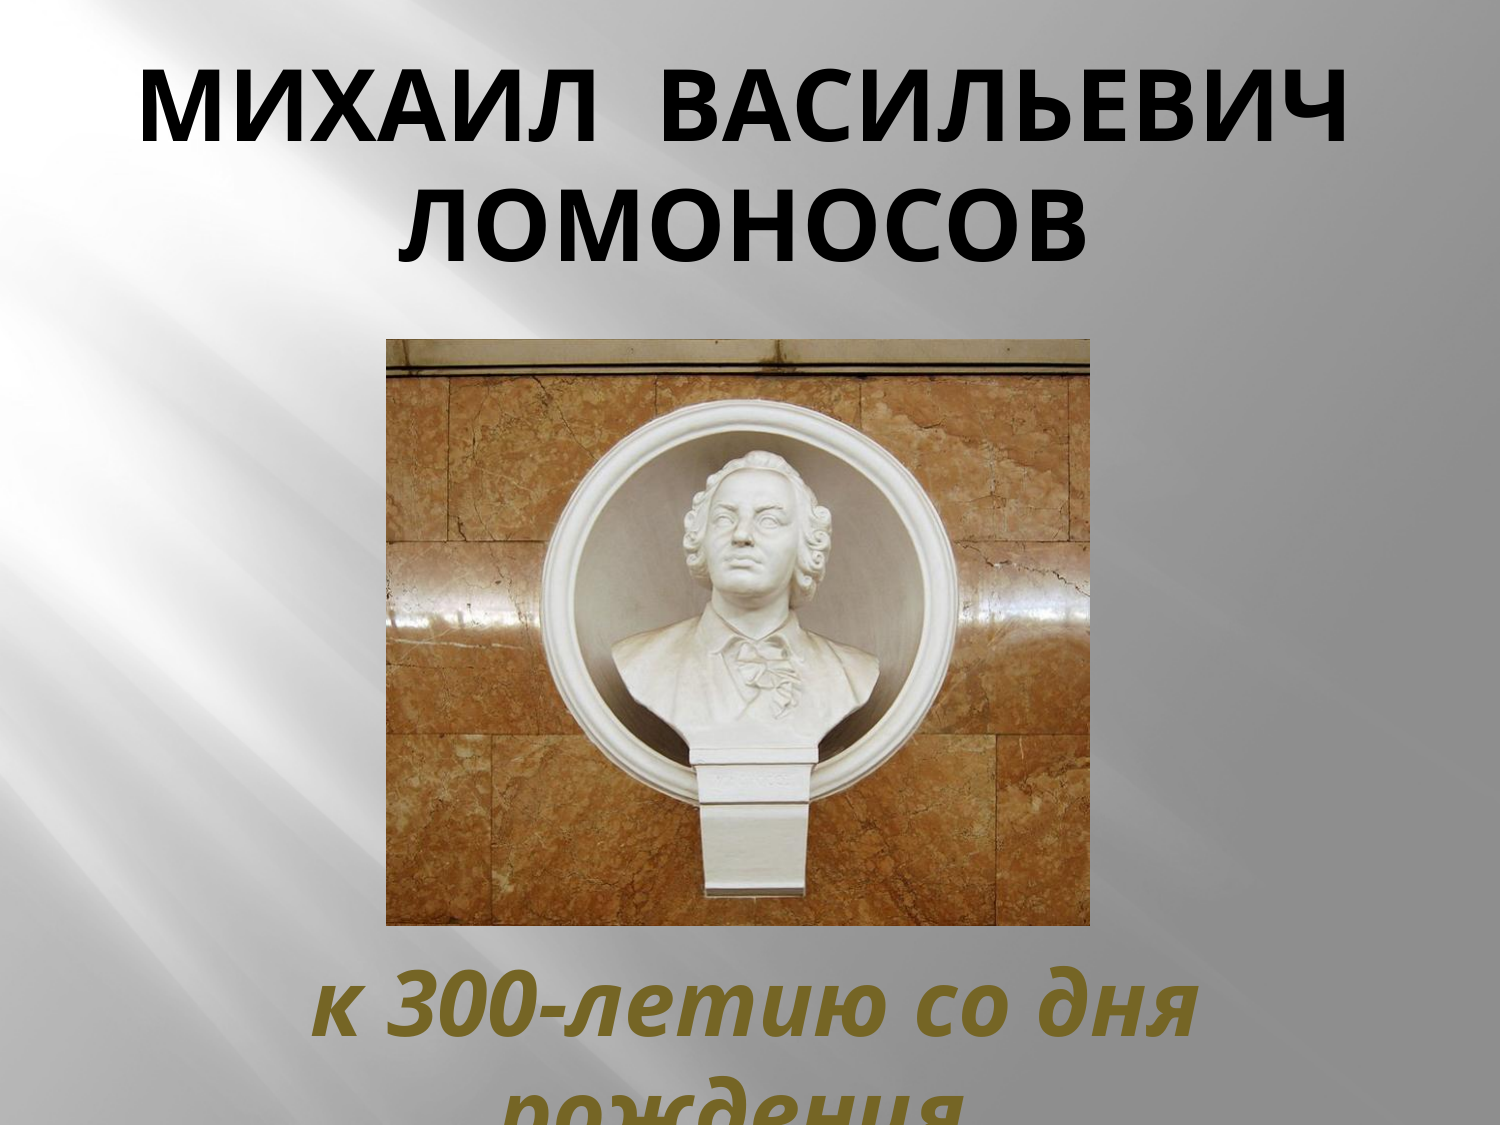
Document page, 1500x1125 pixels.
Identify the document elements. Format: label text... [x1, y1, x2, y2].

subtitle к 300-летию со дня рождения [70, 937, 1442, 1090]
picture [386, 339, 1090, 926]
title Михаил Васильевич Ломоносов [69, 93, 1420, 352]
